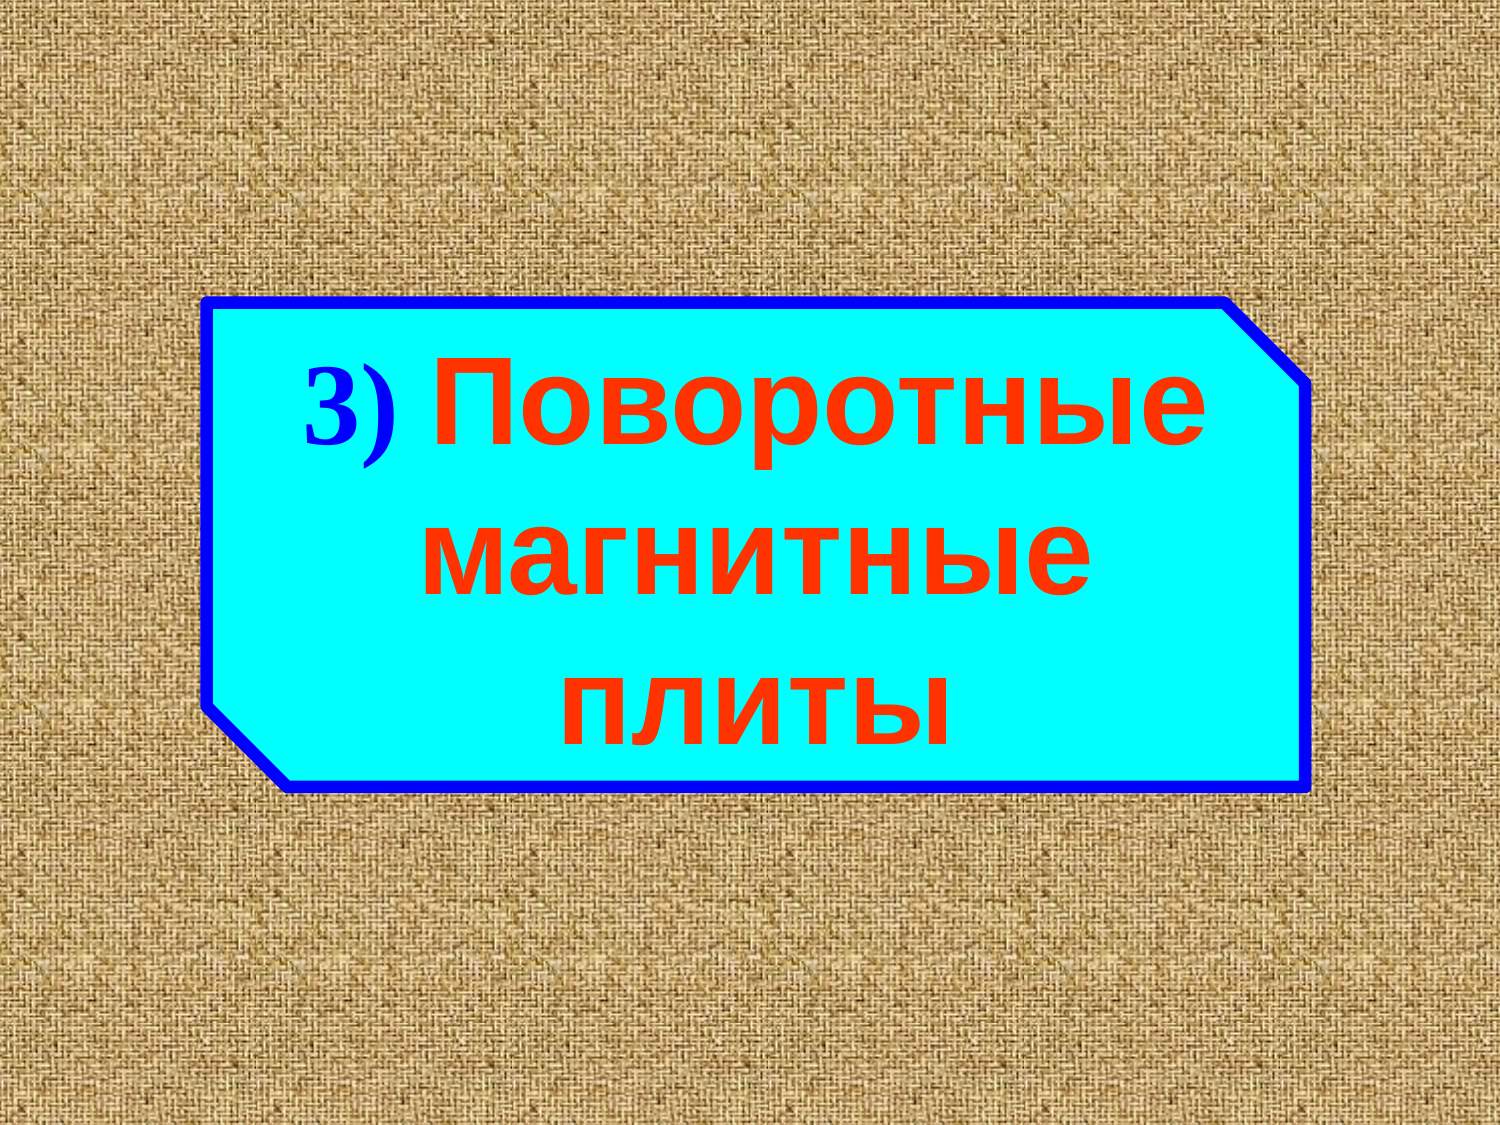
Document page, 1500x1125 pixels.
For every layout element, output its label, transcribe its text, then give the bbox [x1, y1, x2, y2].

text_box 3) Поворотные магнитные плиты [204, 300, 1308, 790]
picture [0, 0, 1500, 1125]
